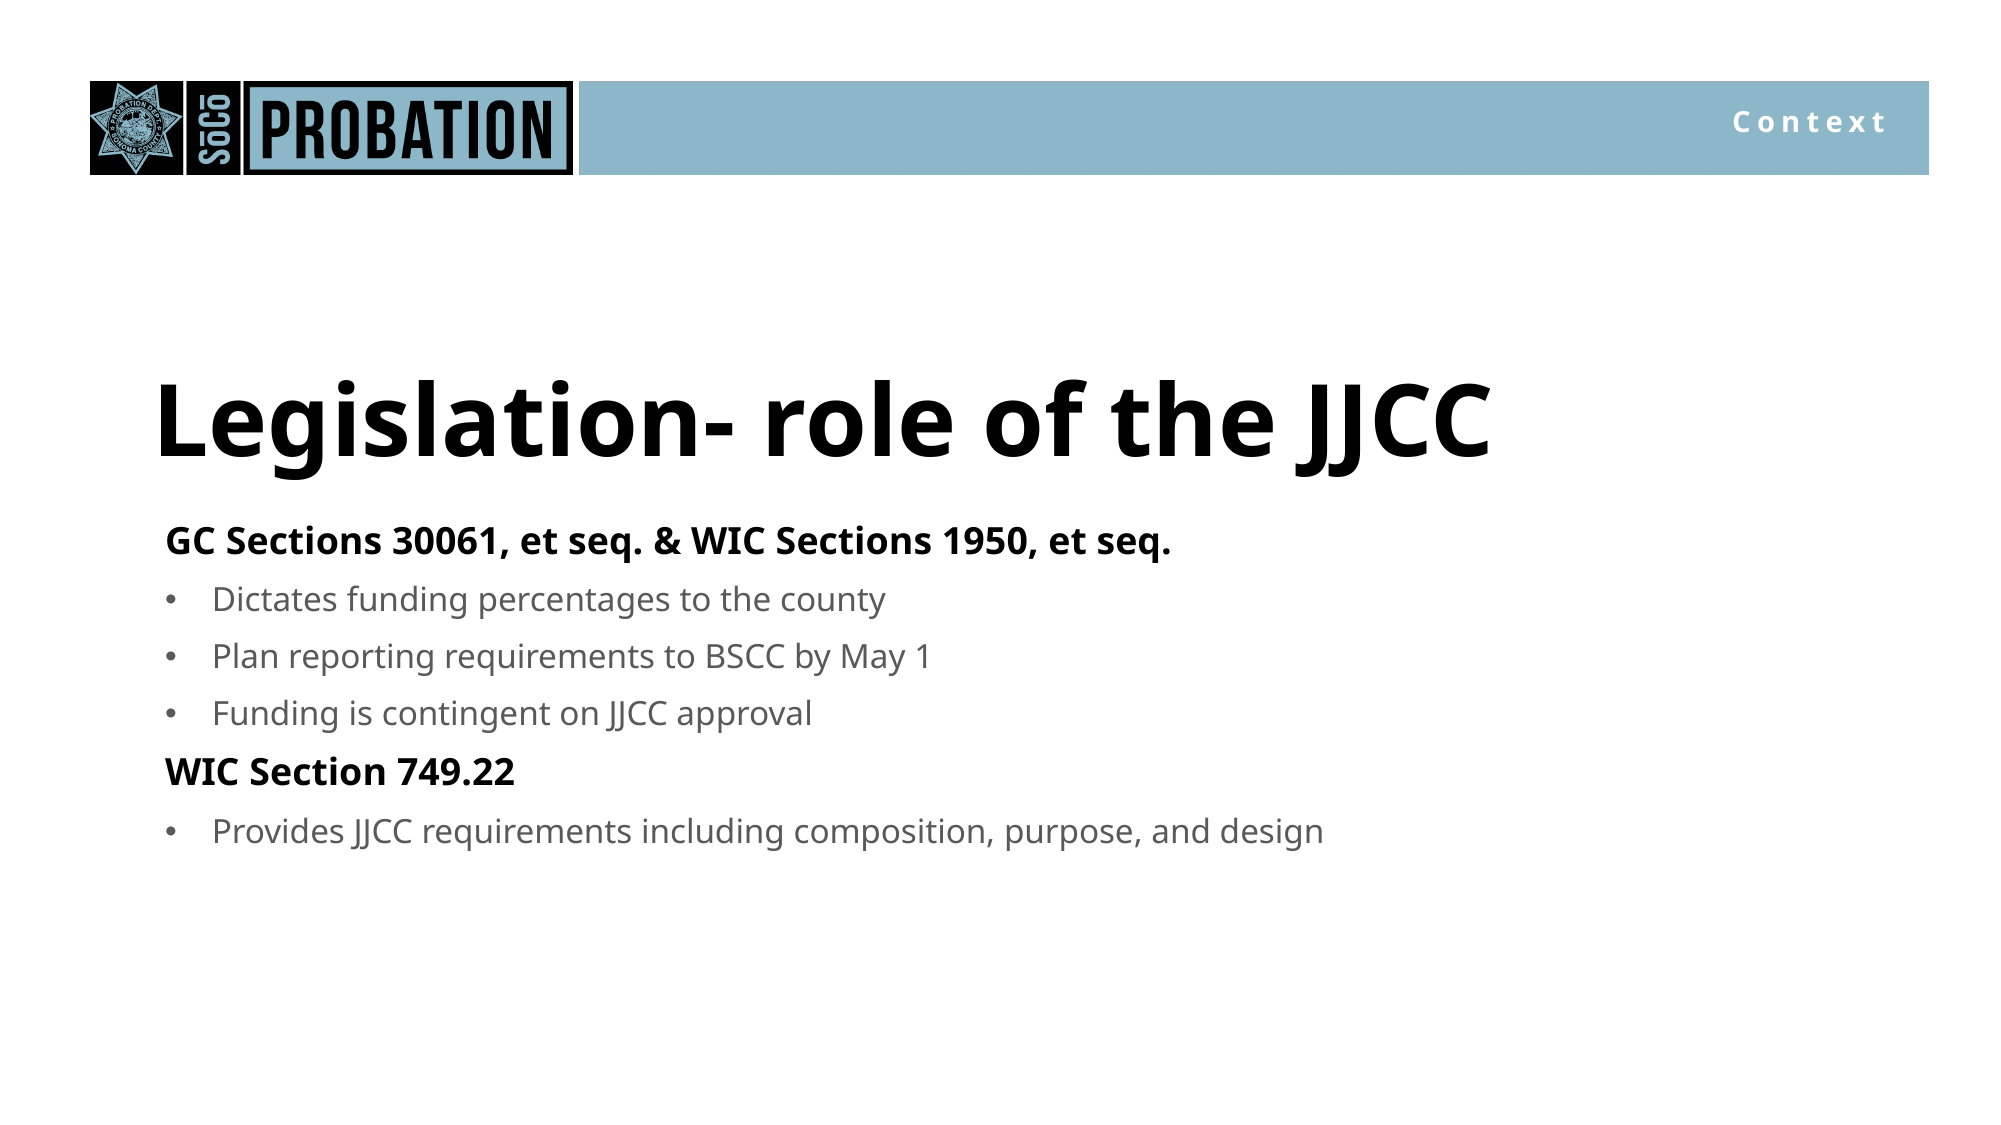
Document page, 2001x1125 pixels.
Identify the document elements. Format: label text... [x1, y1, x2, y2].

title Legislation- role of the JJCC [137, 362, 1663, 566]
list GC Sections 30061, et seq. & WIC Sections 1950, et seq. Dictates funding percentages to the county Plan reporting requirements to BSCC by May 1 Funding is contingent on JJCC approval WIC Section 749.22 Provides JJCC requirements including composition, purpose, and design [150, 514, 1675, 924]
list Context [1087, 99, 1900, 147]
picture [90, 81, 1929, 175]
